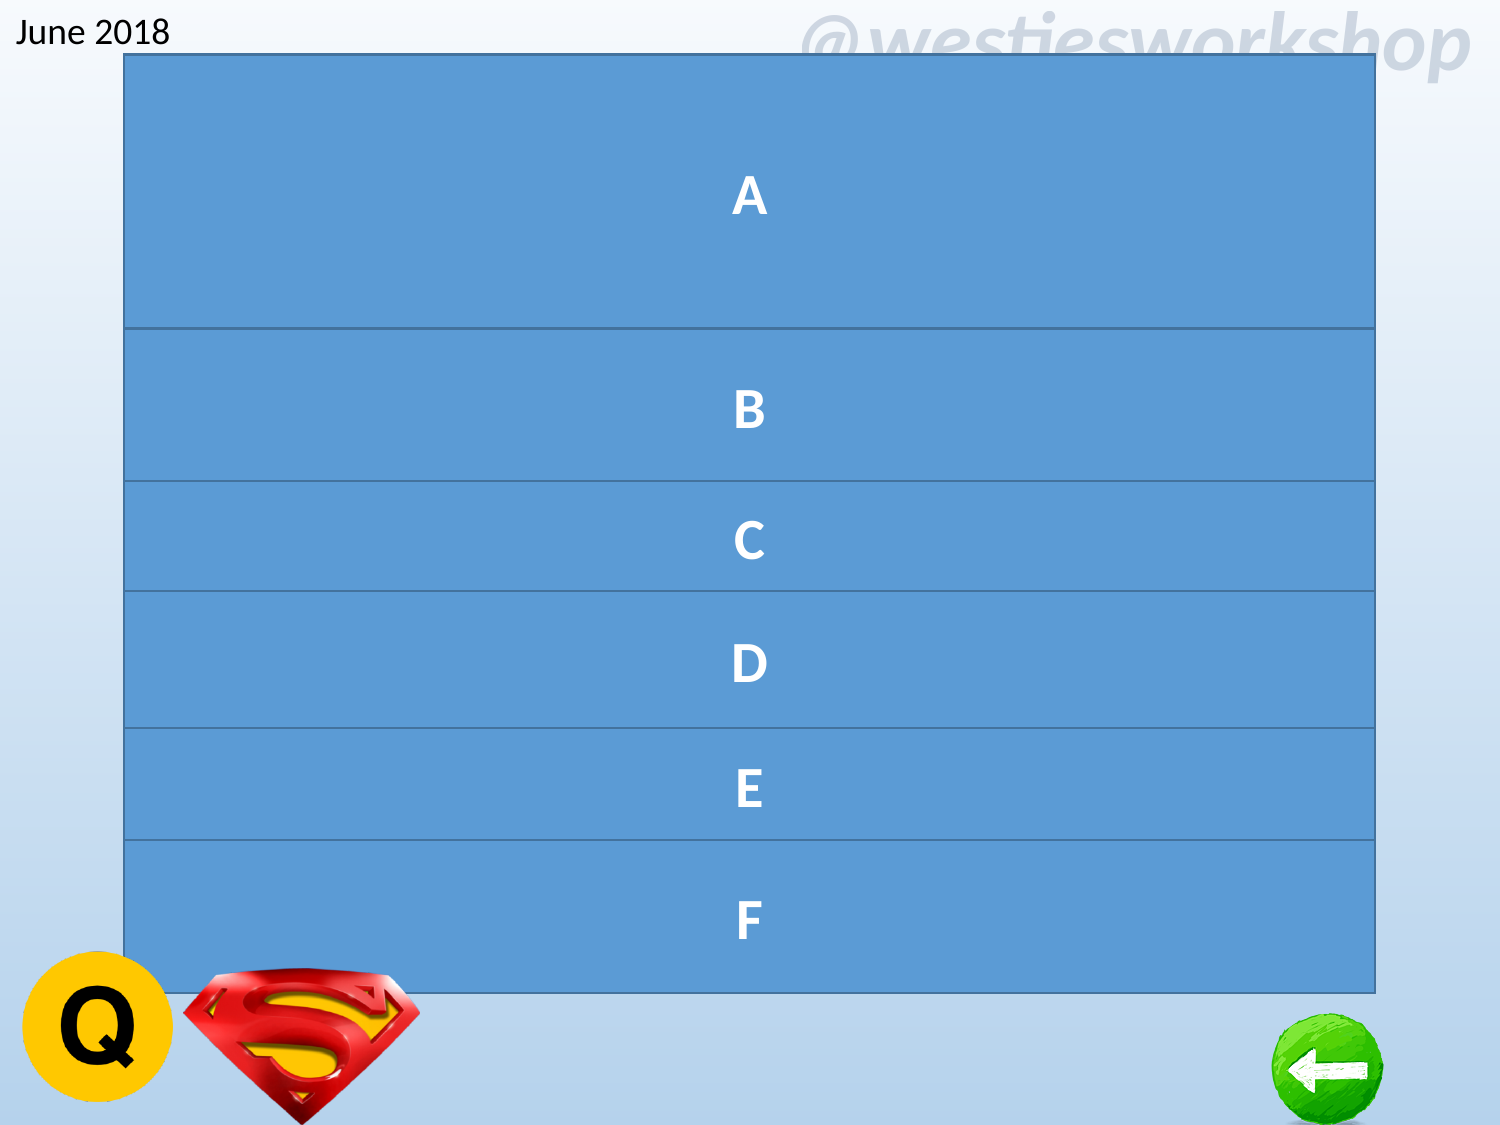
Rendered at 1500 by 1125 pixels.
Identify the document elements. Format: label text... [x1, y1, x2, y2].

picture [0, 54, 1376, 1125]
picture [1269, 1013, 1385, 1125]
text_box June 2018 [1, 0, 186, 60]
